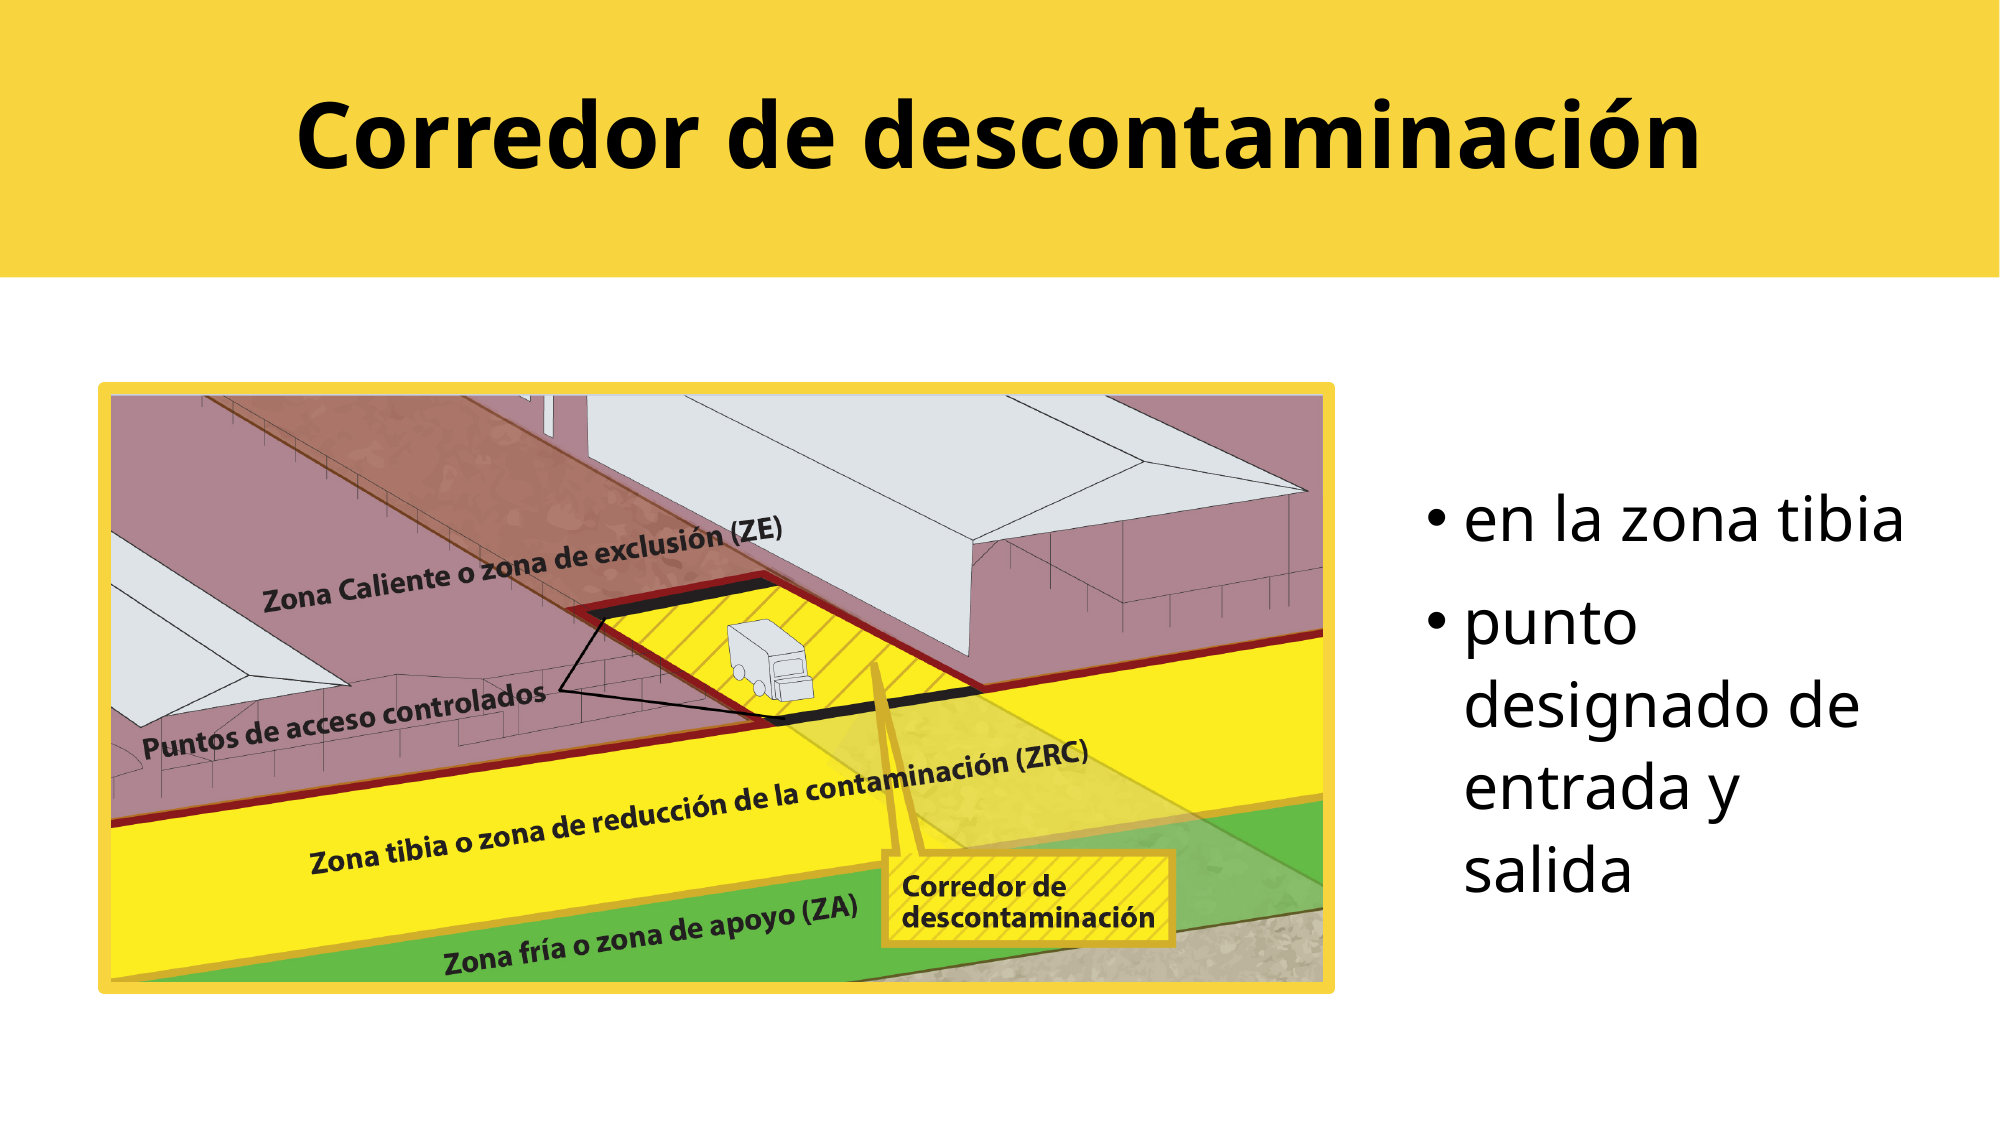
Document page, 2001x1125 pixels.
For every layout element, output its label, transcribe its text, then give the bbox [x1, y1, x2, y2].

title Corredor de descontaminación [0, 0, 2000, 278]
picture [110, 394, 1323, 982]
list en la zona tibia punto designado de entrada y salida [1410, 394, 1931, 982]
